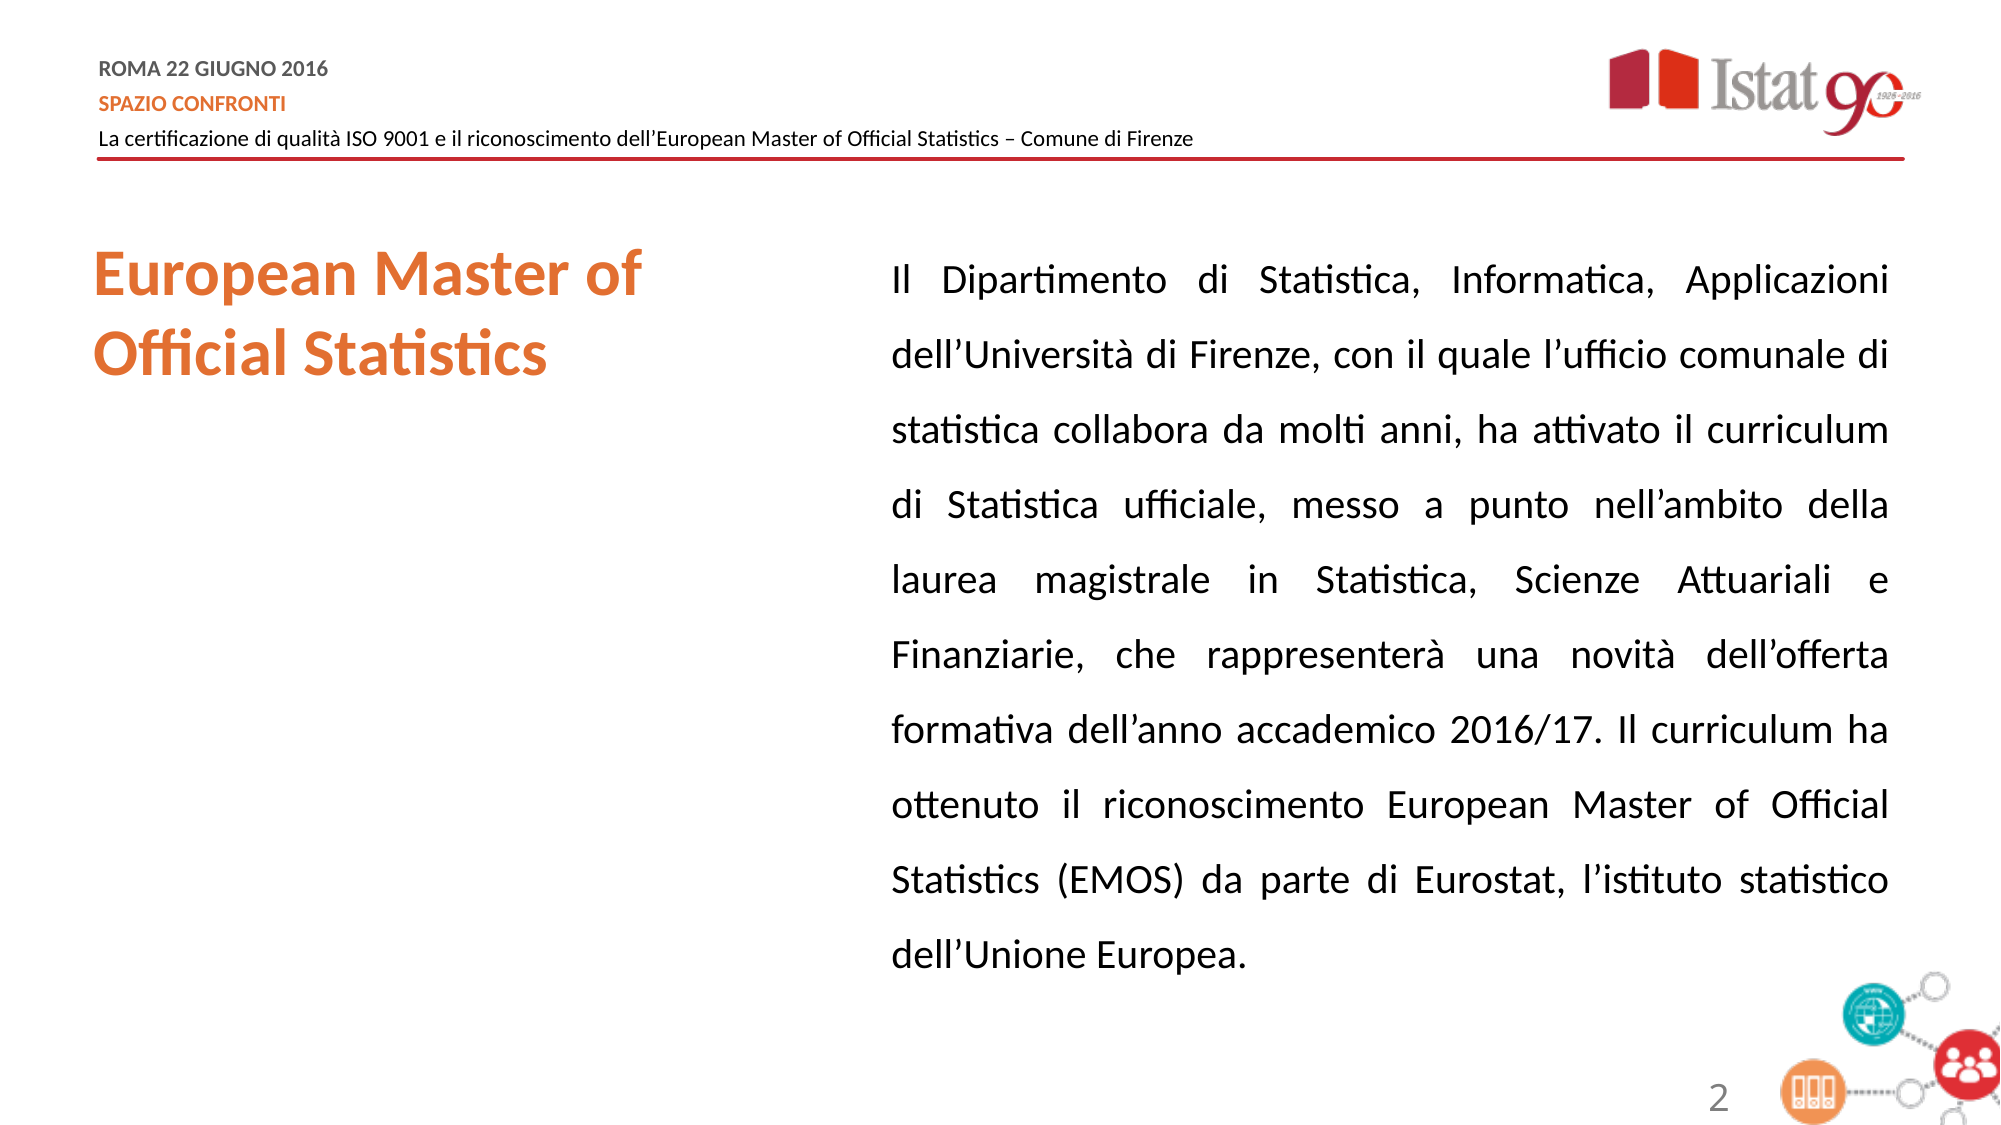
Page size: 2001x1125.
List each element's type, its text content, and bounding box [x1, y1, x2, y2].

subtitle Il Dipartimento di Statistica, Informatica, Applicazioni dell’Università di Firenze, con il quale l’ufficio comunale di statistica collabora da molti anni, ha attivato il curriculum di Statistica ufficiale, messo a punto nell’ambito della laurea magistrale in Statistica, Scienze Attuariali e Finanziarie, che rappresenterà una novità dell’offerta formativa dell’anno accademico 2016/17. Il curriculum ha ottenuto il riconoscimento European Master of Official Statistics (EMOS) da parte di Eurostat, l’istituto statistico dell’Unione Europea. [876, 219, 1905, 974]
slide_number 2 [1294, 1066, 1745, 1125]
title European Master of Official Statistics [93, 228, 813, 649]
picture [1602, 29, 1928, 159]
